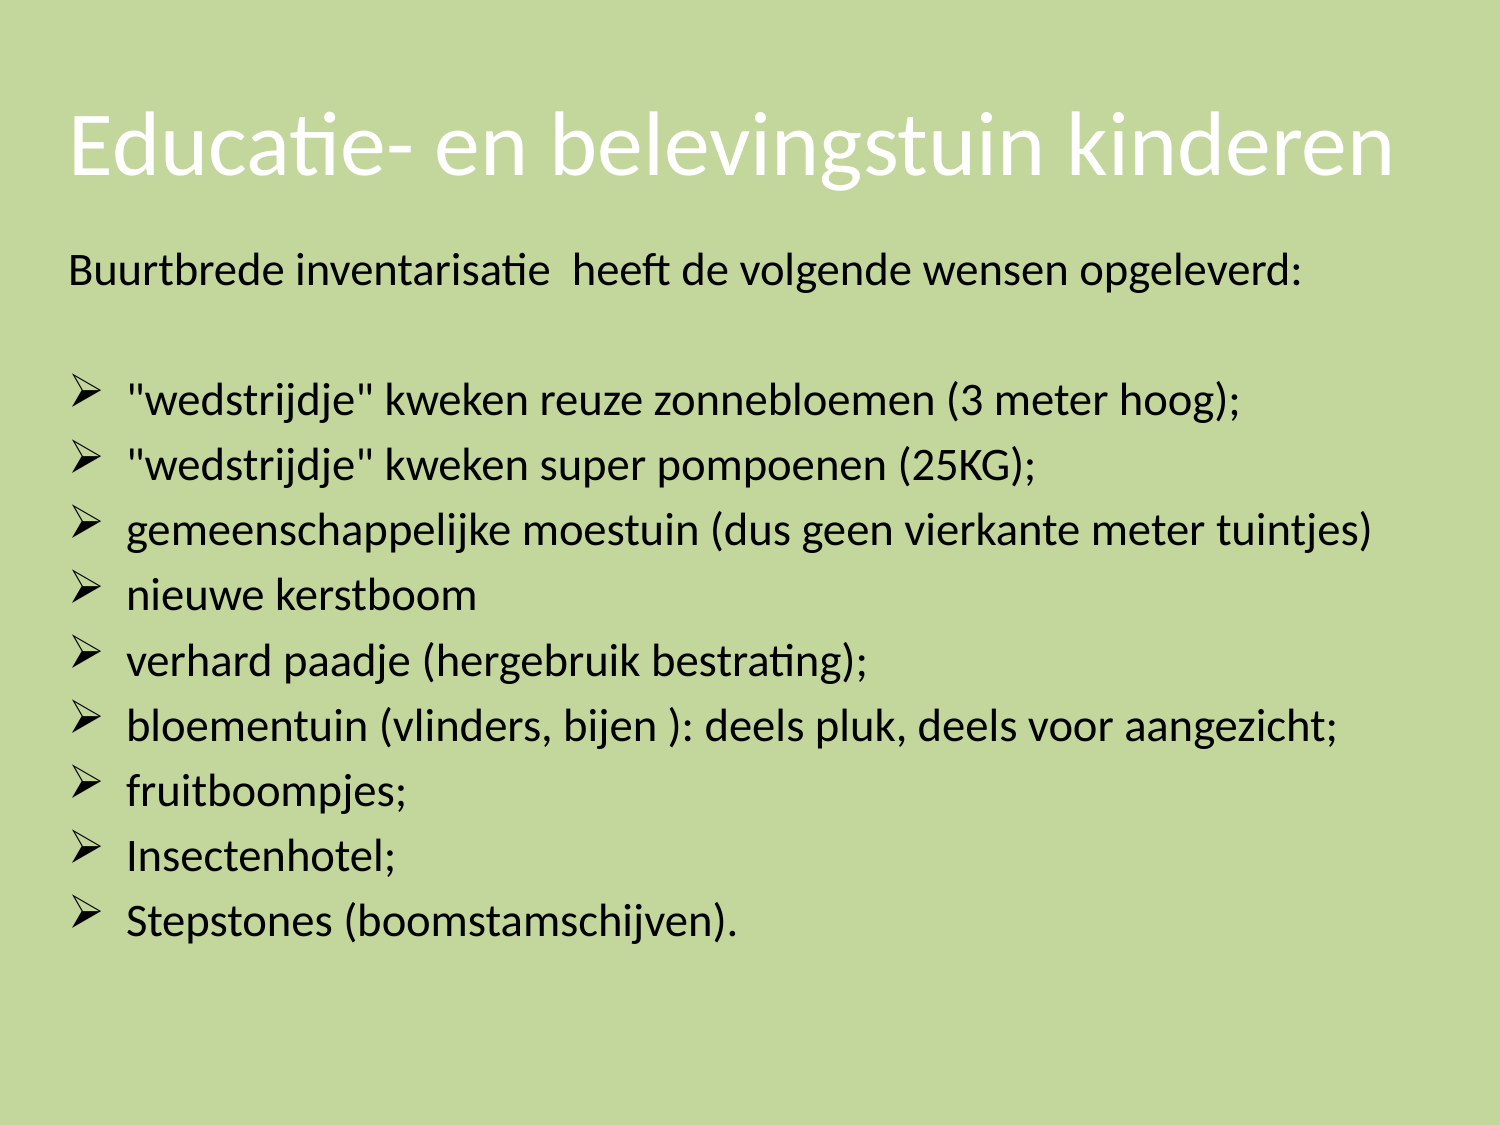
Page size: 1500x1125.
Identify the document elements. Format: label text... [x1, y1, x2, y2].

title Educatie- en belevingstuin kinderen [41, 45, 1425, 233]
list Buurtbrede inventarisatie heeft de volgende wensen opgeleverd: "wedstrijdje" kweken reuze zonnebloemen (3 meter hoog); "wedstrijdje" kweken super pompoenen (25KG); gemeenschappelijke moestuin (dus geen vierkante meter tuintjes) nieuwe kerstboom verhard paadje (hergebruik bestrating); bloementuin (vlinders, bijen ): deels pluk, deels voor aangezicht; fruitboompjes; Insectenhotel; Stepstones (boomstamschijven). [53, 219, 1400, 963]
